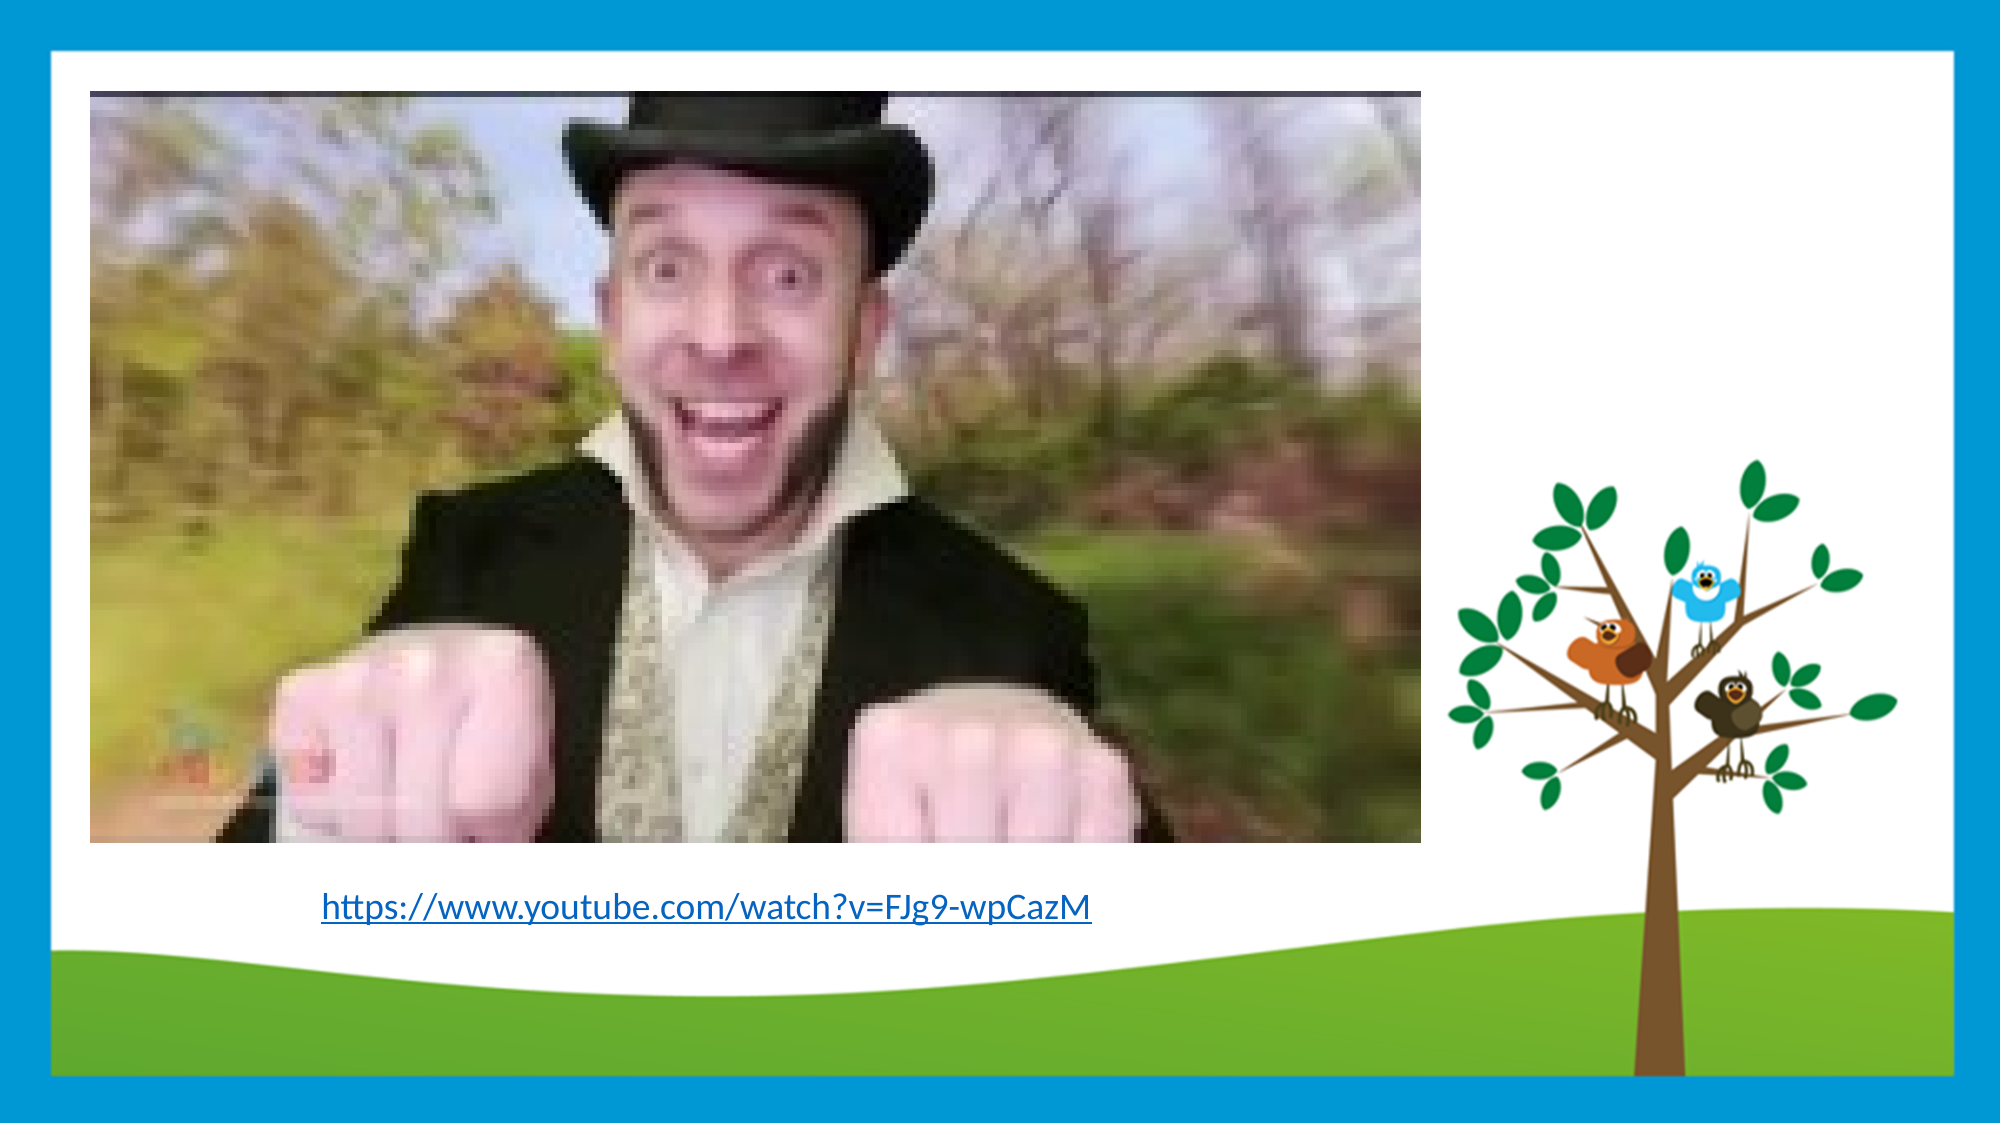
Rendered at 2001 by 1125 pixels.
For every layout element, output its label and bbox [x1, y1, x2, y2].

picture [50, 51, 1954, 1077]
text_box [89, 90, 1422, 843]
